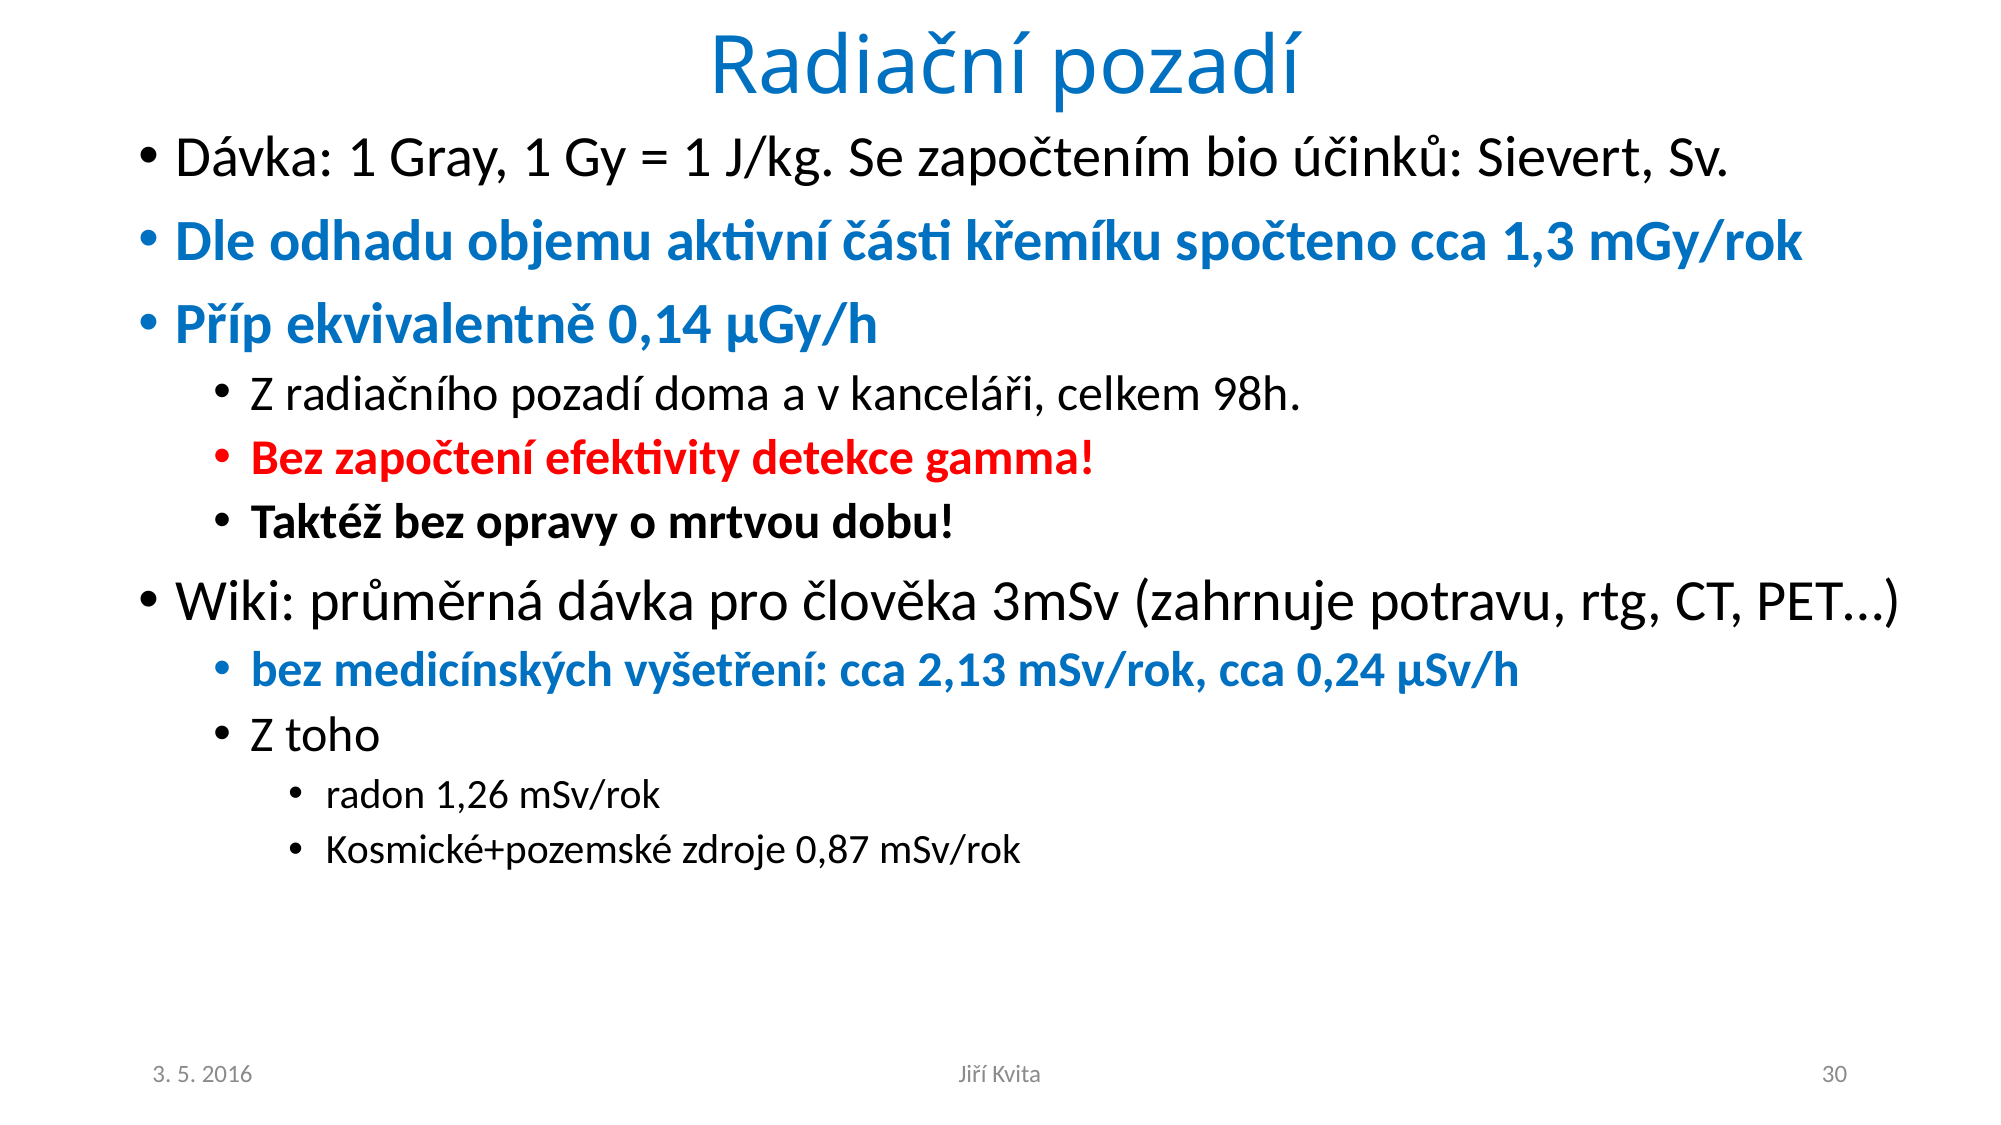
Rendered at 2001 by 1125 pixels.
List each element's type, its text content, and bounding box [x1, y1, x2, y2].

title Radiační pozadí [142, 15, 1868, 118]
slide_number 3. 5. 2016 [137, 1042, 588, 1103]
slide_number 30 [1412, 1042, 1863, 1103]
list Dávka: 1 Gray, 1 Gy = 1 J/kg. Se započtením bio účinků: Sievert, Sv. Dle odhadu objemu aktivní části křemíku spočteno cca 1,3 mGy/rok Příp ekvivalentně 0,14 µGy/h Z radiačního pozadí doma a v kanceláři, celkem 98h. Bez započtení efektivity detekce gamma! Taktéž bez opravy o mrtvou dobu! Wiki: průměrná dávka pro člověka 3mSv (zahrnuje potravu, rtg, CT, PET…) bez medicínských vyšetření: cca 2,13 mSv/rok, cca 0,24 µSv/h Z toho radon 1,26 mSv/rok Kosmické+pozemské zdroje 0,87 mSv/rok [123, 118, 2000, 1083]
footer Jiří Kvita [662, 1042, 1338, 1103]
